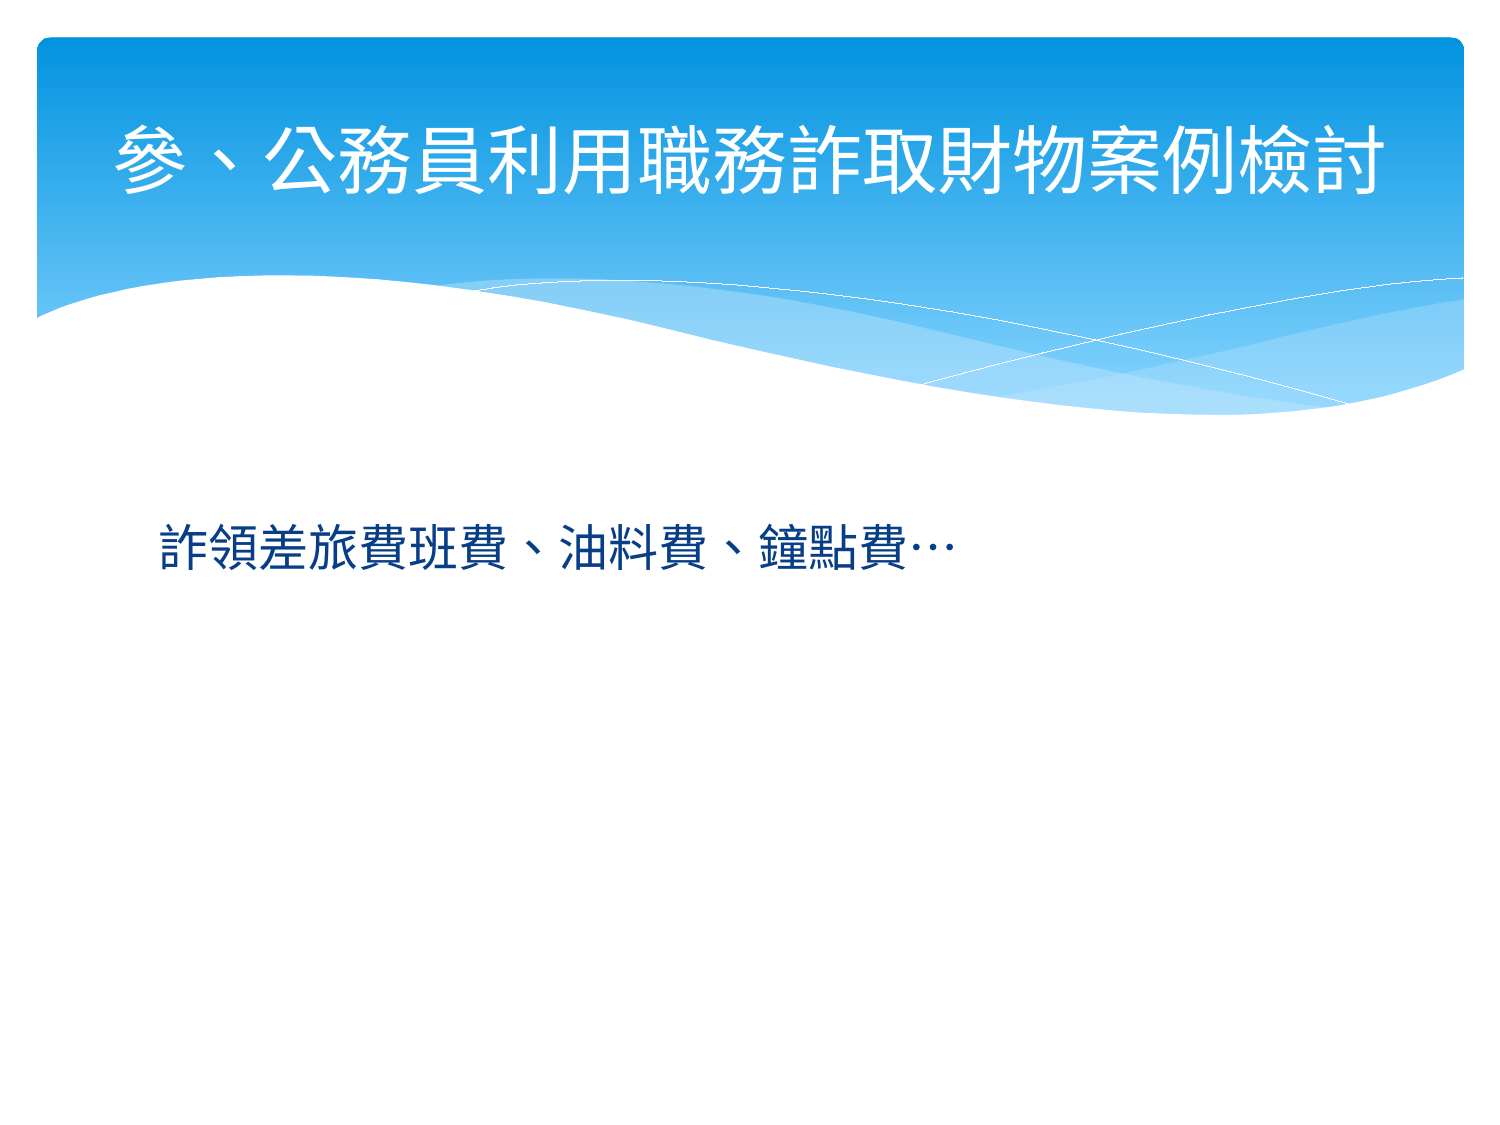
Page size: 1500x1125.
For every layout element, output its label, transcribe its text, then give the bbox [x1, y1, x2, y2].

list 詐領差旅費班費、油料費、鐘點費… [143, 468, 1359, 1005]
title 參、公務員利用職務詐取財物案例檢討 [75, 55, 1425, 261]
text_box [76, 361, 1459, 468]
